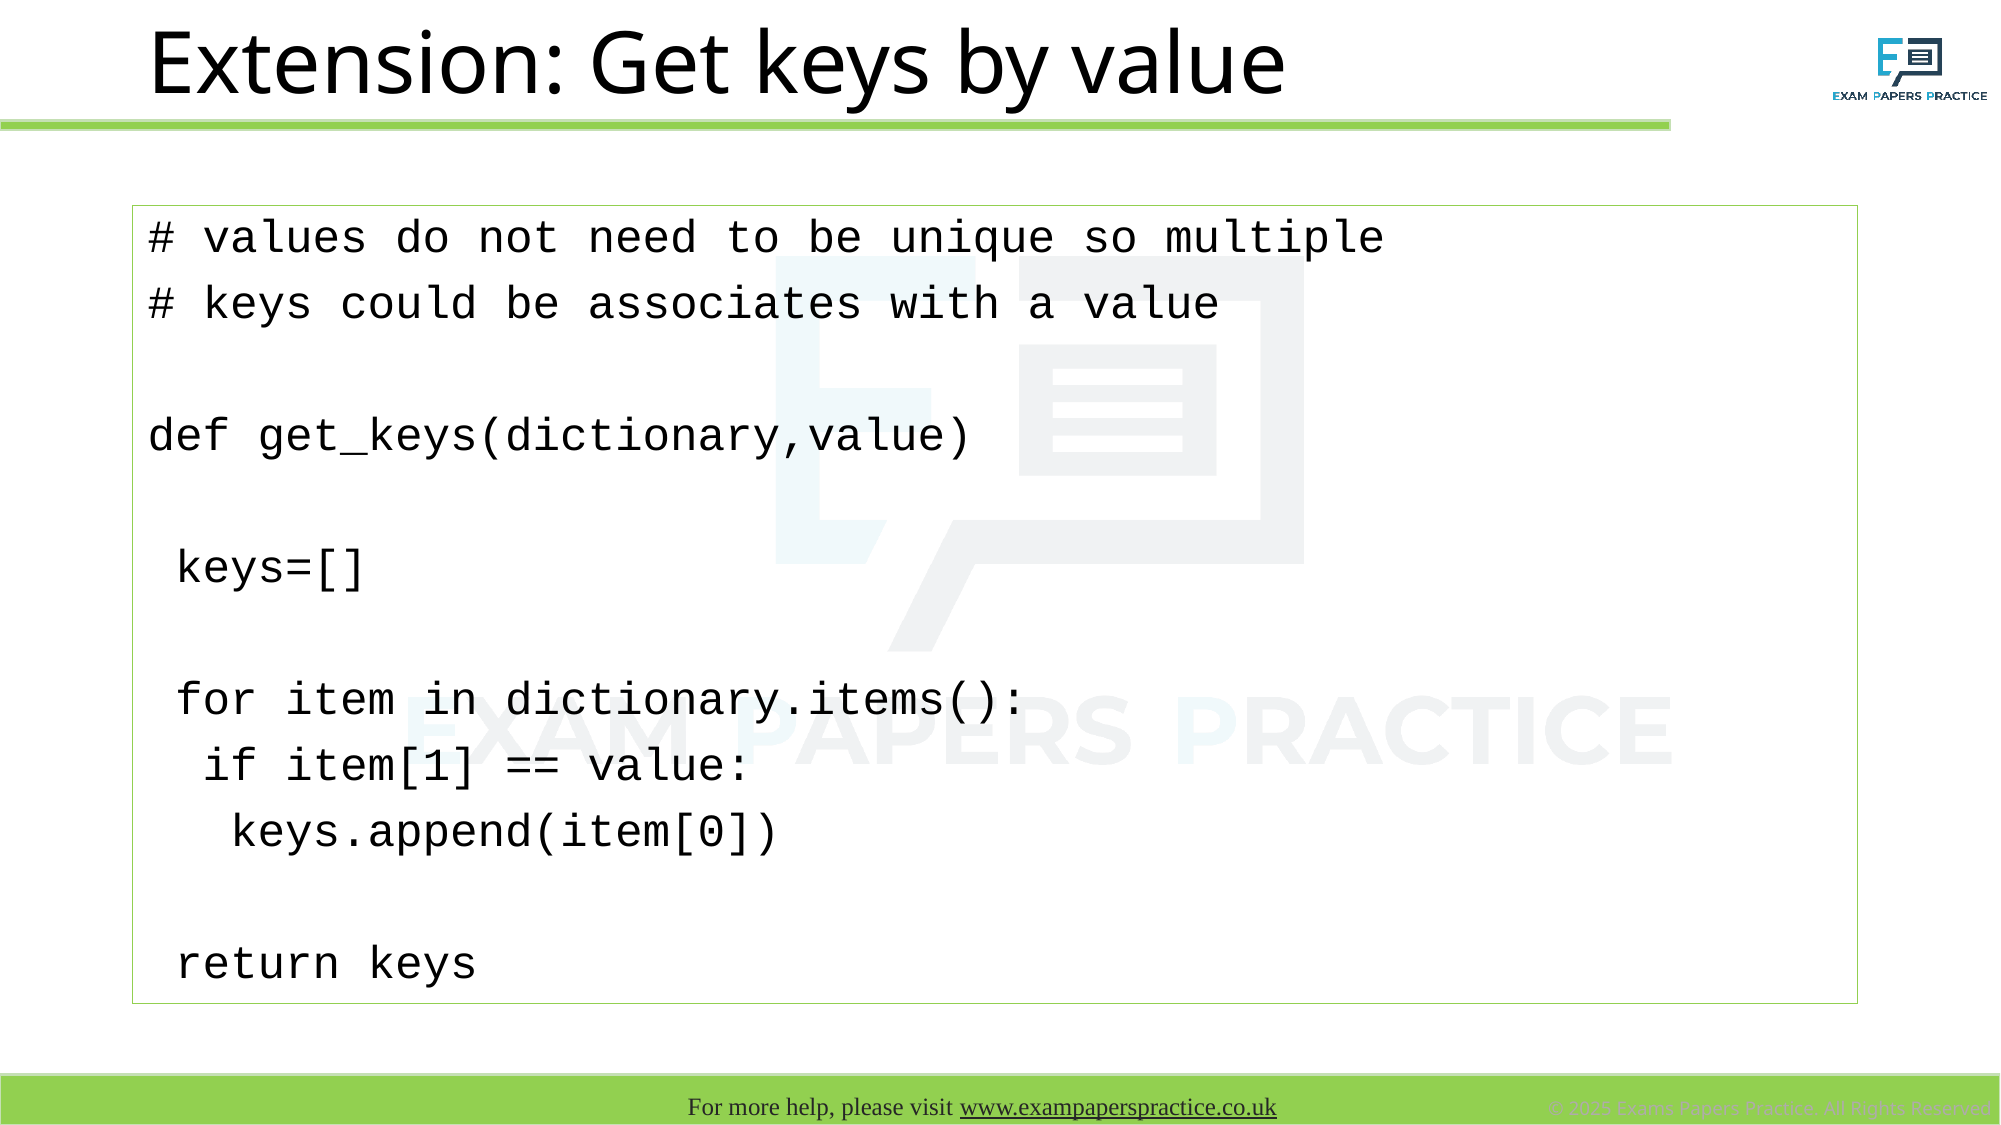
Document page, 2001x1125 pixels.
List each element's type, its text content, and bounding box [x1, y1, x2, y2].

title Extension: Get keys by value [132, 11, 1858, 121]
list # values do not need to be unique so multiple # keys could be associates with a value def get_keys(dictionary,value) keys=[] for item in dictionary.items(): if item[1] == value: keys.append(item[0]) return keys [132, 205, 1858, 1004]
